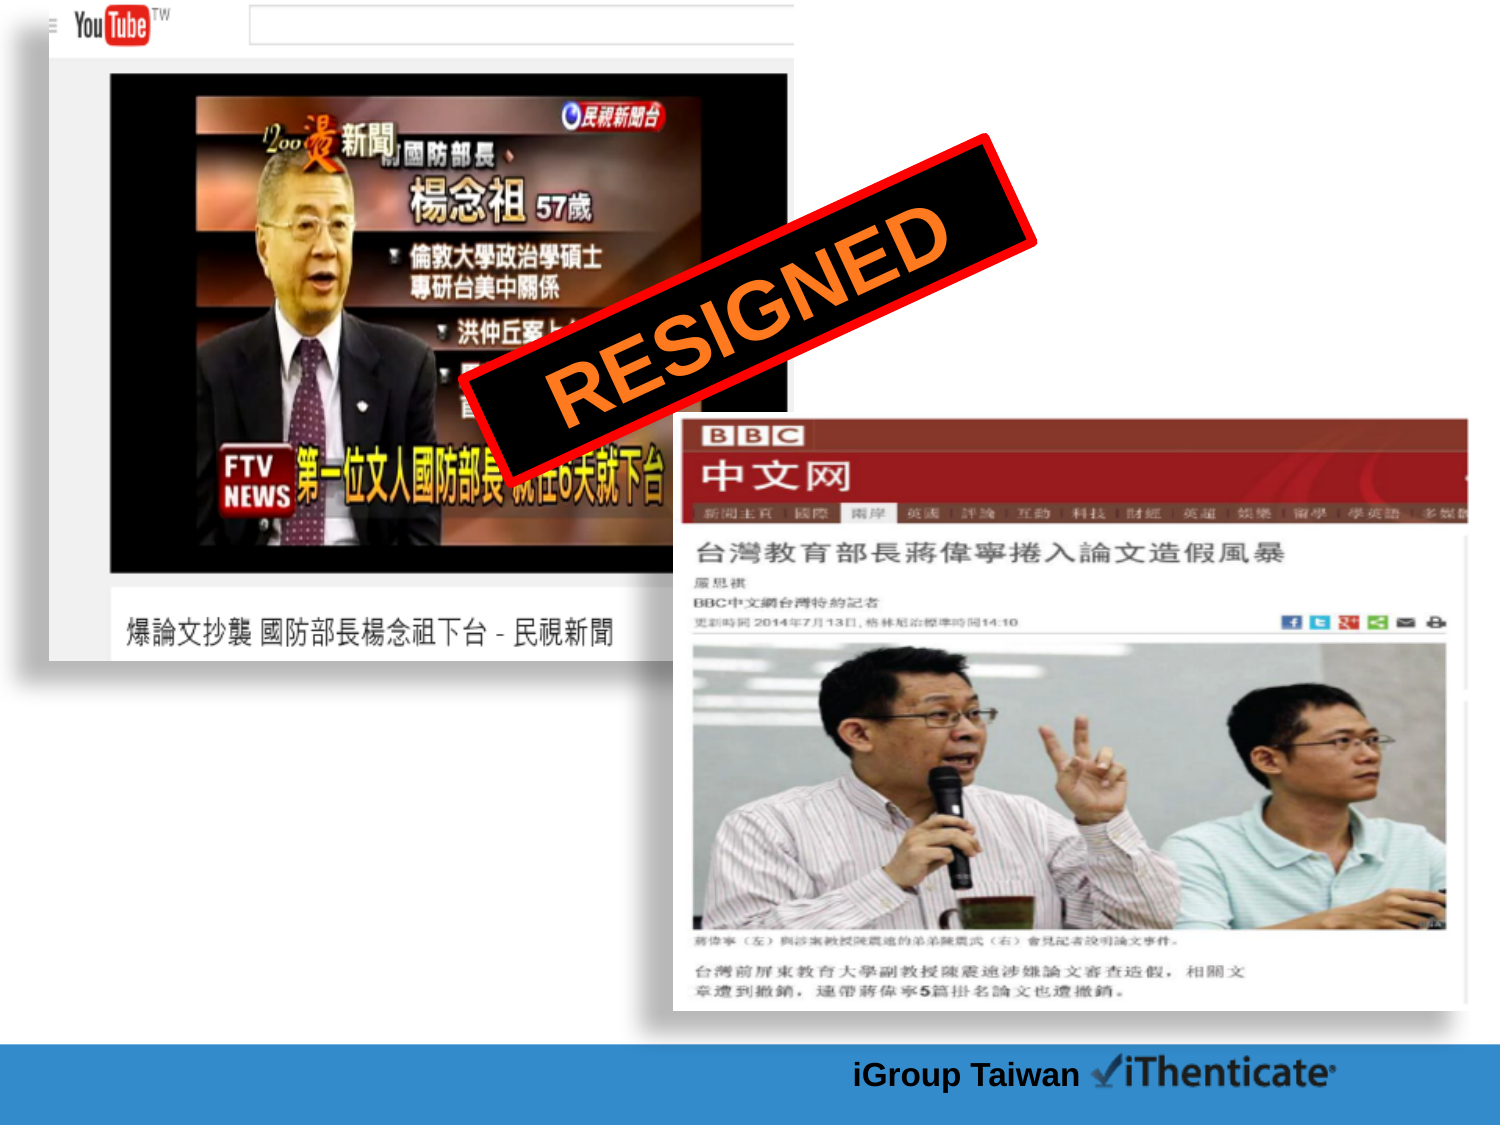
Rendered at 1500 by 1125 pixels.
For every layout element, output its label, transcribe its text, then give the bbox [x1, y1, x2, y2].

picture [1088, 1051, 1339, 1094]
picture [49, 2, 1483, 1011]
text_box RESIGNED [795, 137, 1033, 352]
